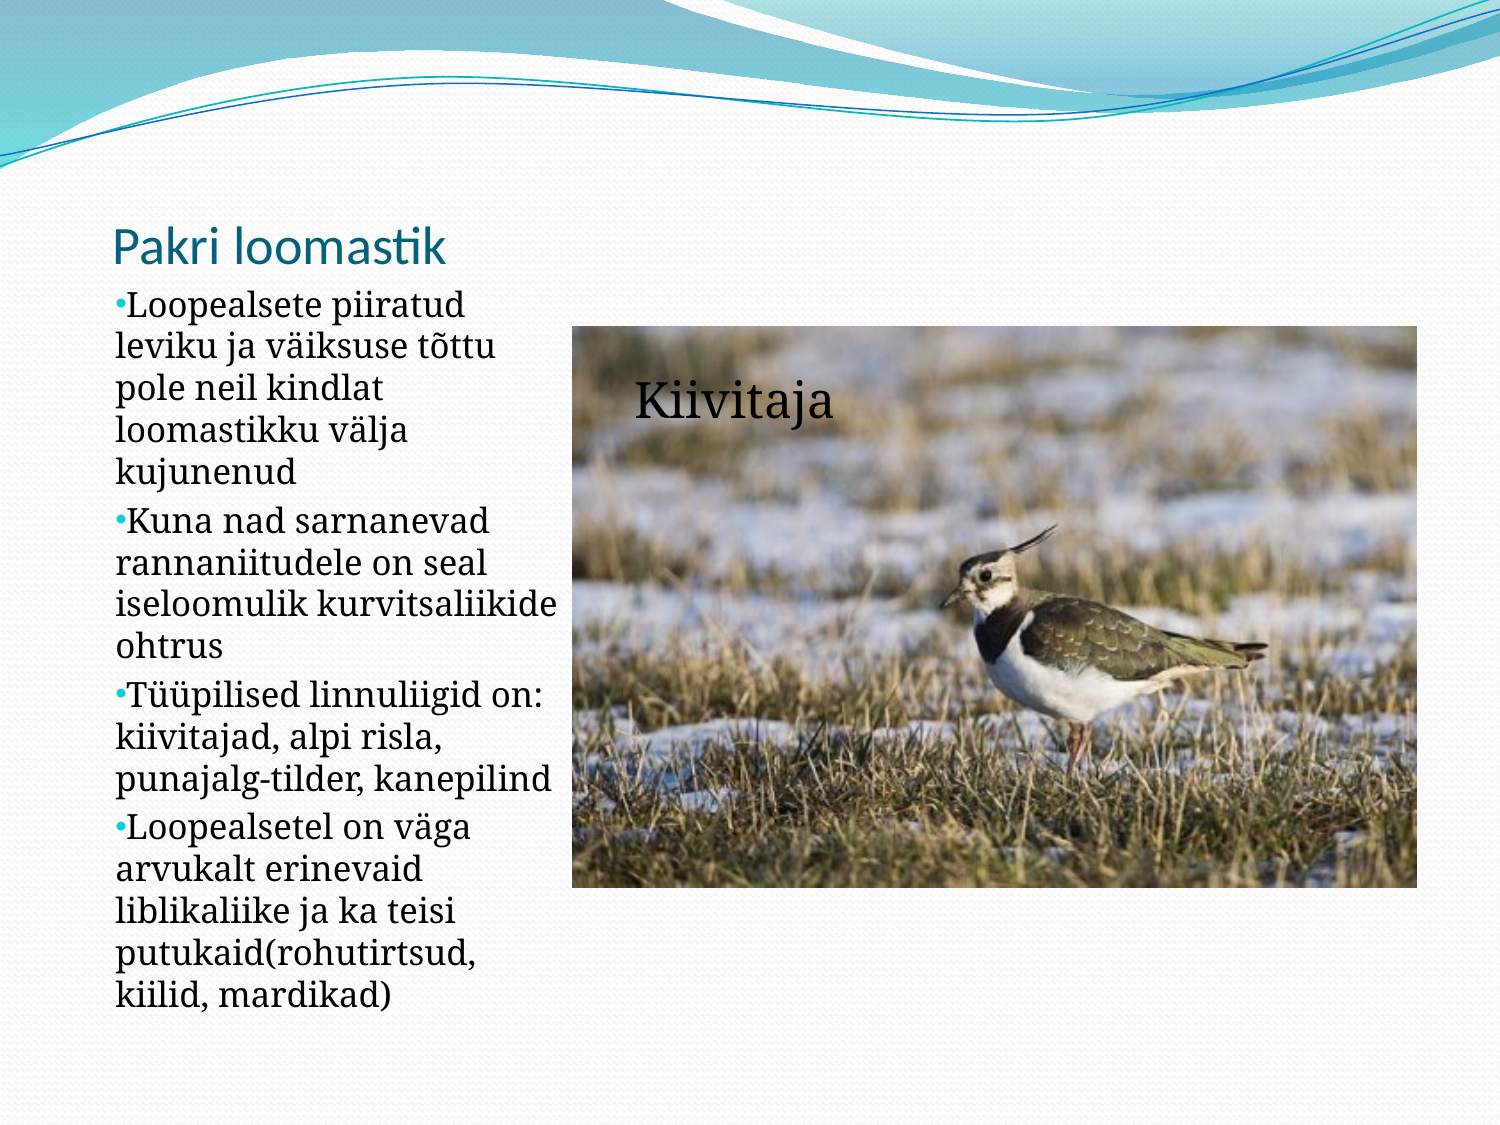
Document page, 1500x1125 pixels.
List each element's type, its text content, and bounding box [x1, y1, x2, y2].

title Pakri loomastik [112, 84, 563, 275]
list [572, 325, 1417, 888]
list Loopealsete piiratud leviku ja väiksuse tõttu pole neil kindlat loomastikku välja kujunenud Kuna nad sarnanevad rannaniitudele on seal iseloomulik kurvitsaliikide ohtrus Tüüpilised linnuliigid on: kiivitajad, alpi risla, punajalg-tilder, kanepilind Loopealsetel on väga arvukalt erinevaid liblikaliike ja ka teisi putukaid(rohutirtsud, kiilid, mardikad) [112, 275, 563, 1025]
